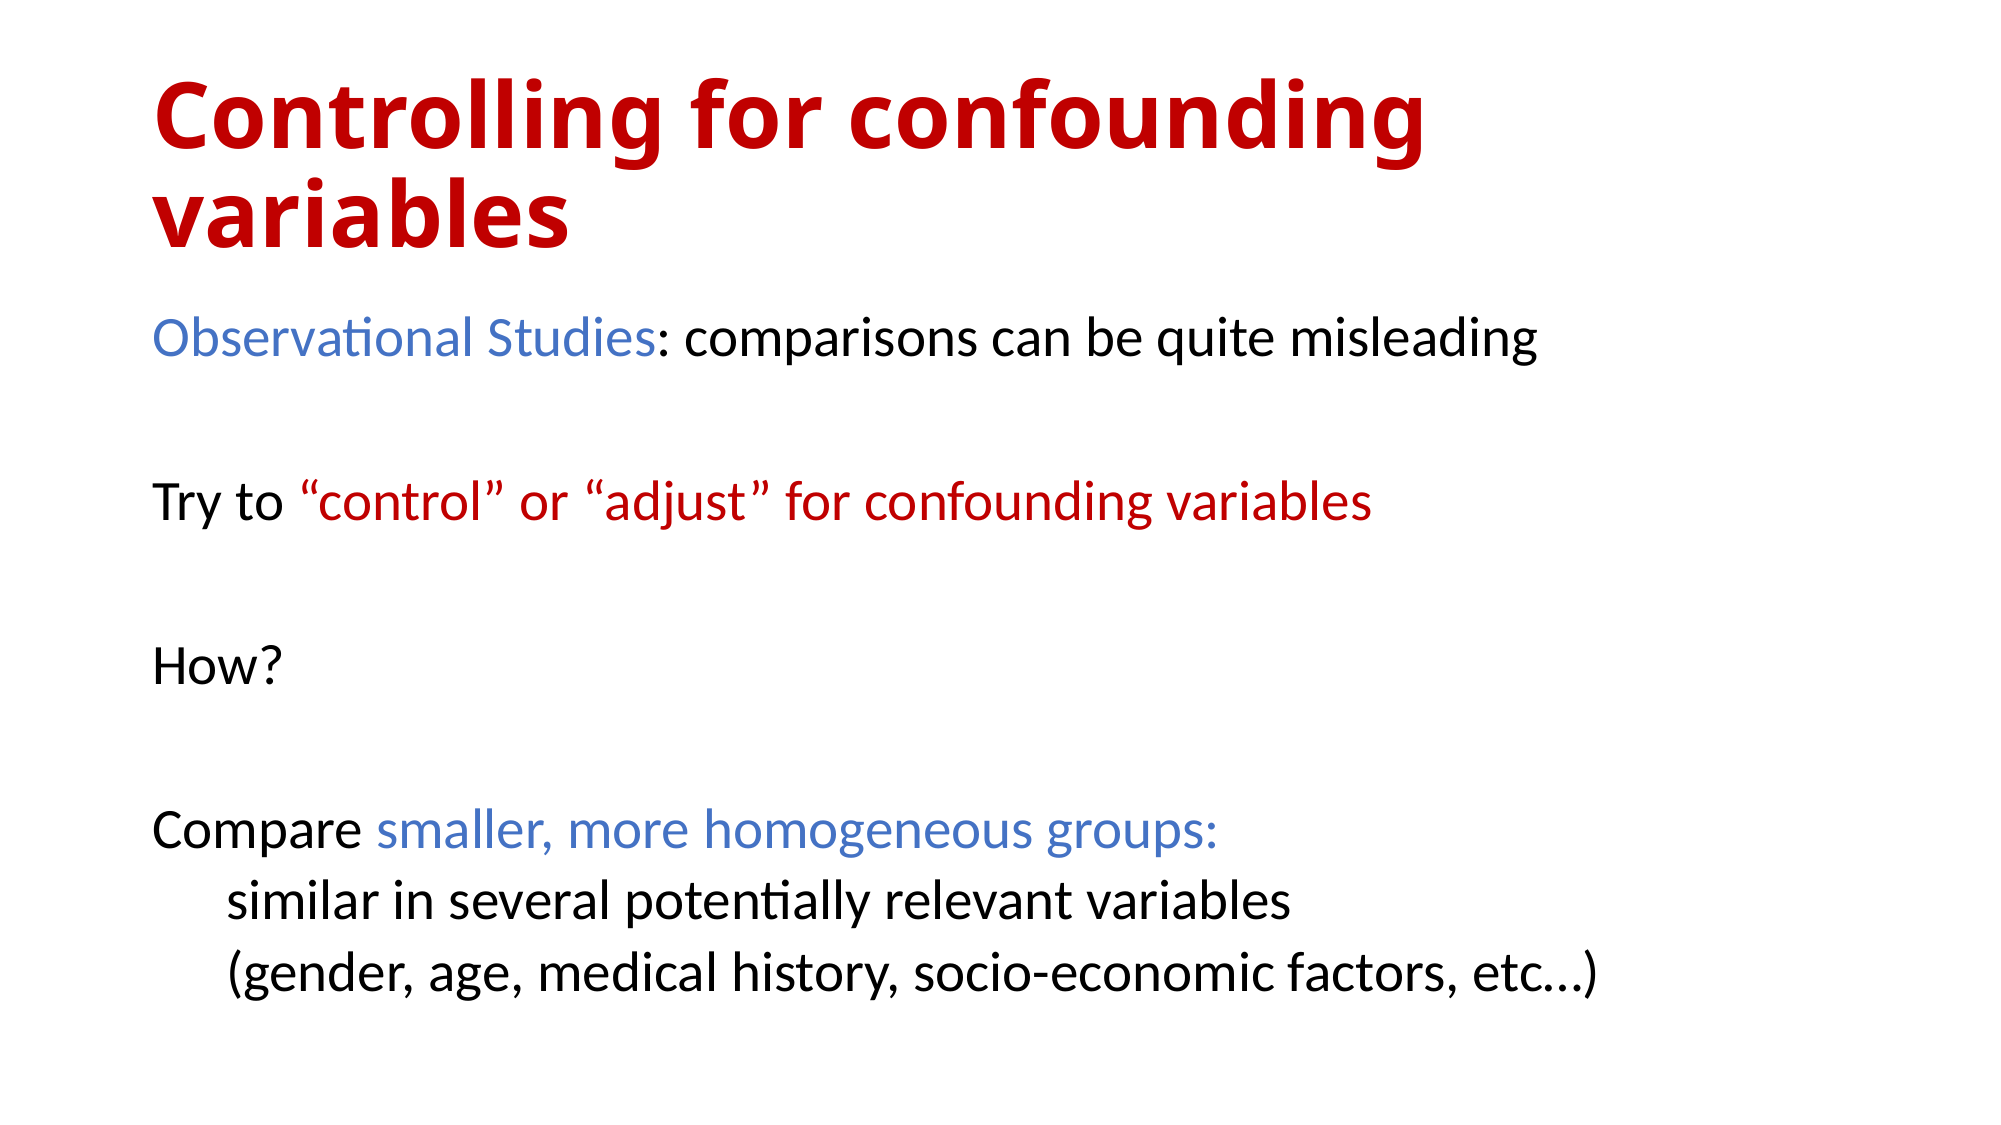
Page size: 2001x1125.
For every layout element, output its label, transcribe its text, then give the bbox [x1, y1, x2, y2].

list Observational Studies: comparisons can be quite misleading Try to “control” or “adjust” for confounding variables How? Compare smaller, more homogeneous groups: similar in several potentially relevant variables (gender, age, medical history, socio-economic factors, etc…) [137, 299, 1863, 1014]
title Controlling for confounding variables [137, 59, 1863, 278]
